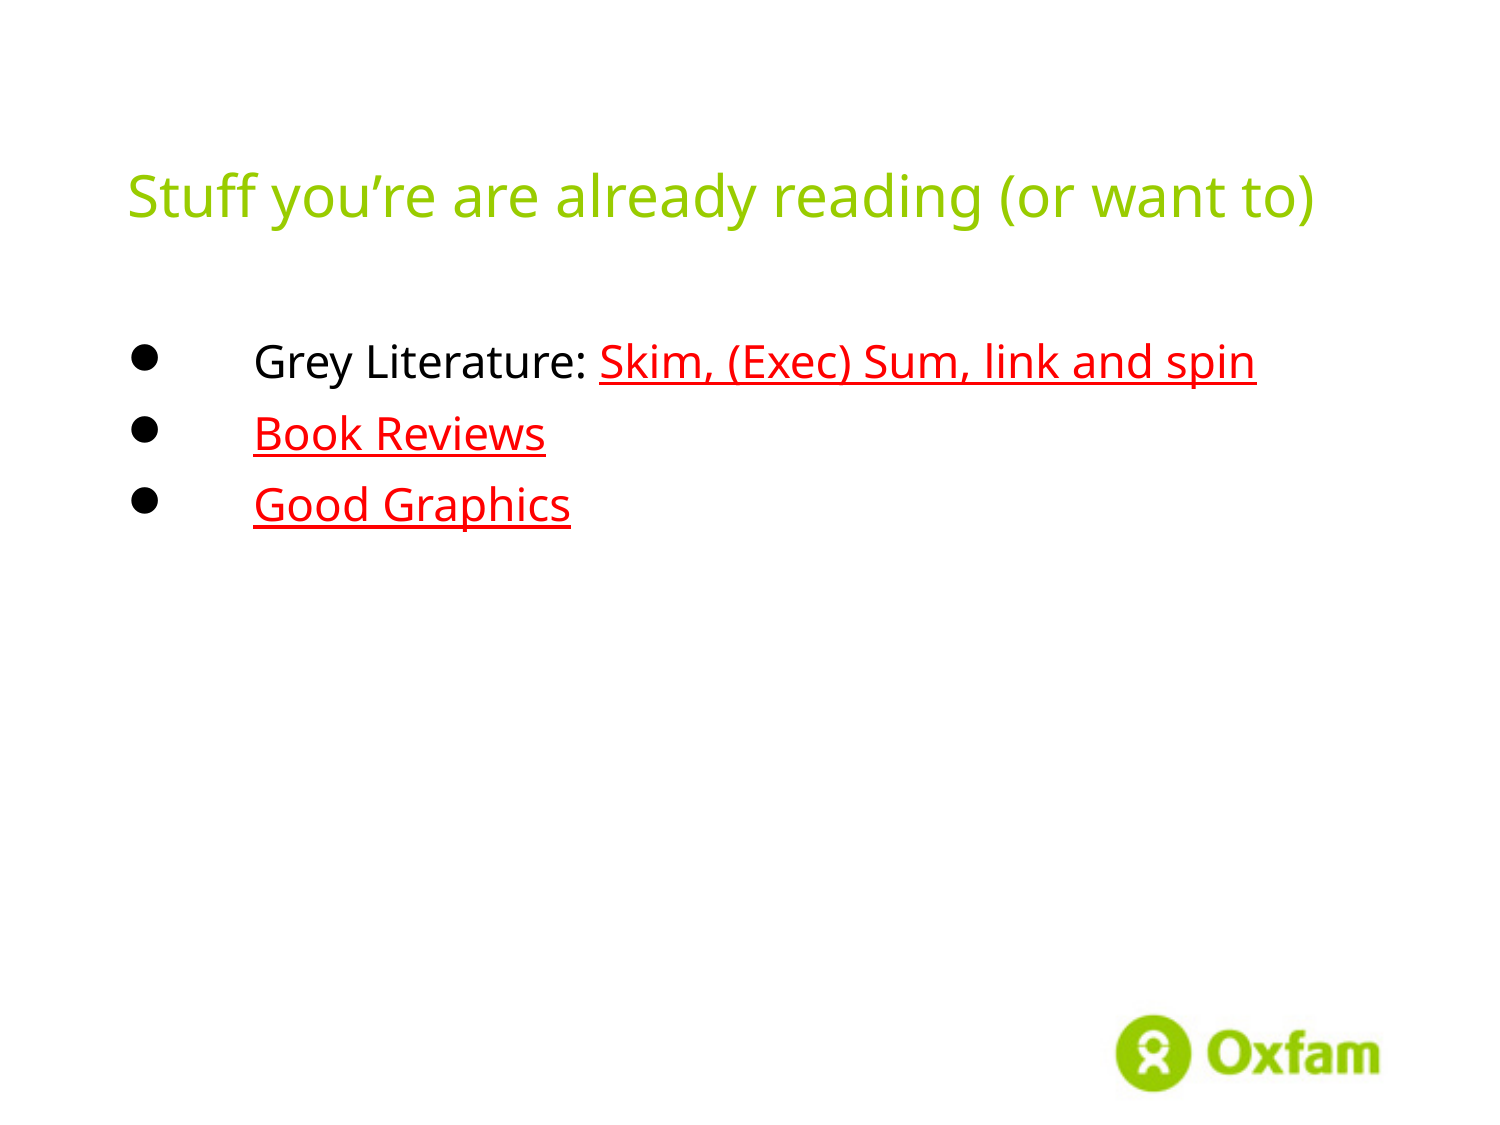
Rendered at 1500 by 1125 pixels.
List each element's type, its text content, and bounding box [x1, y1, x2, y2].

picture [1100, 999, 1396, 1109]
title Stuff you’re are already reading (or want to) [112, 99, 1388, 288]
list Grey Literature: Skim, (Exec) Sum, link and spin Book Reviews Good Graphics [112, 324, 1388, 1001]
